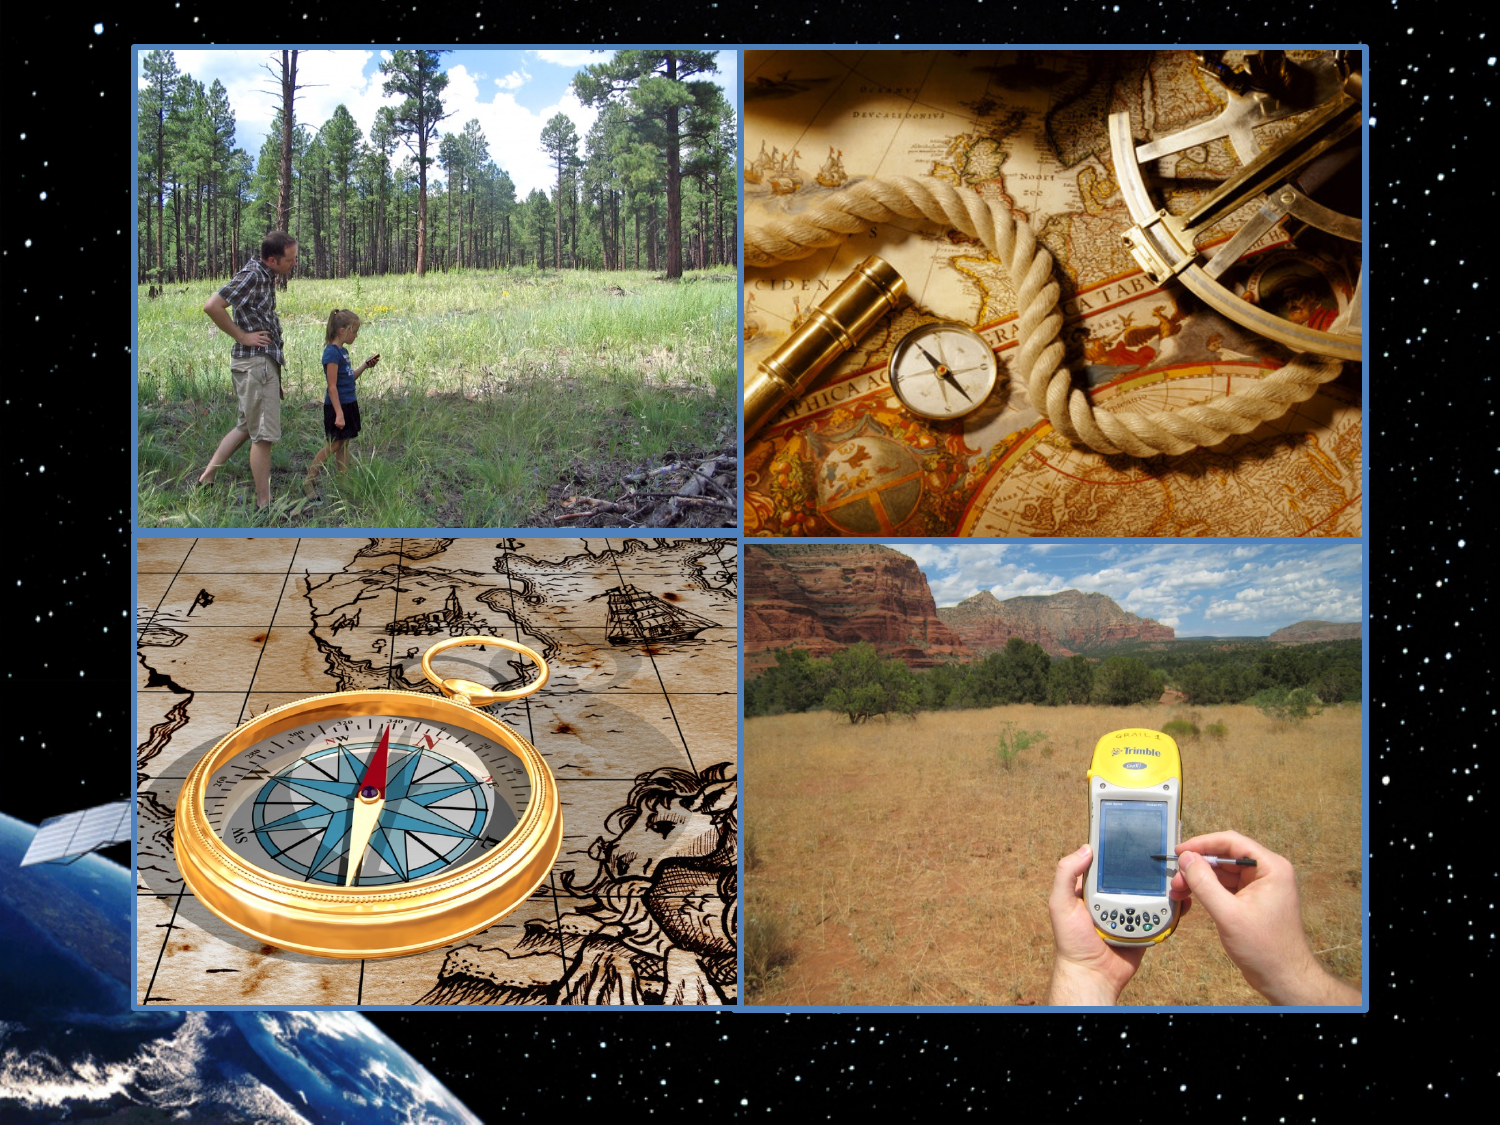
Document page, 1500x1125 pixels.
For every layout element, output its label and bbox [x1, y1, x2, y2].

text_box [137, 49, 1363, 1007]
picture [0, 0, 1500, 1125]
